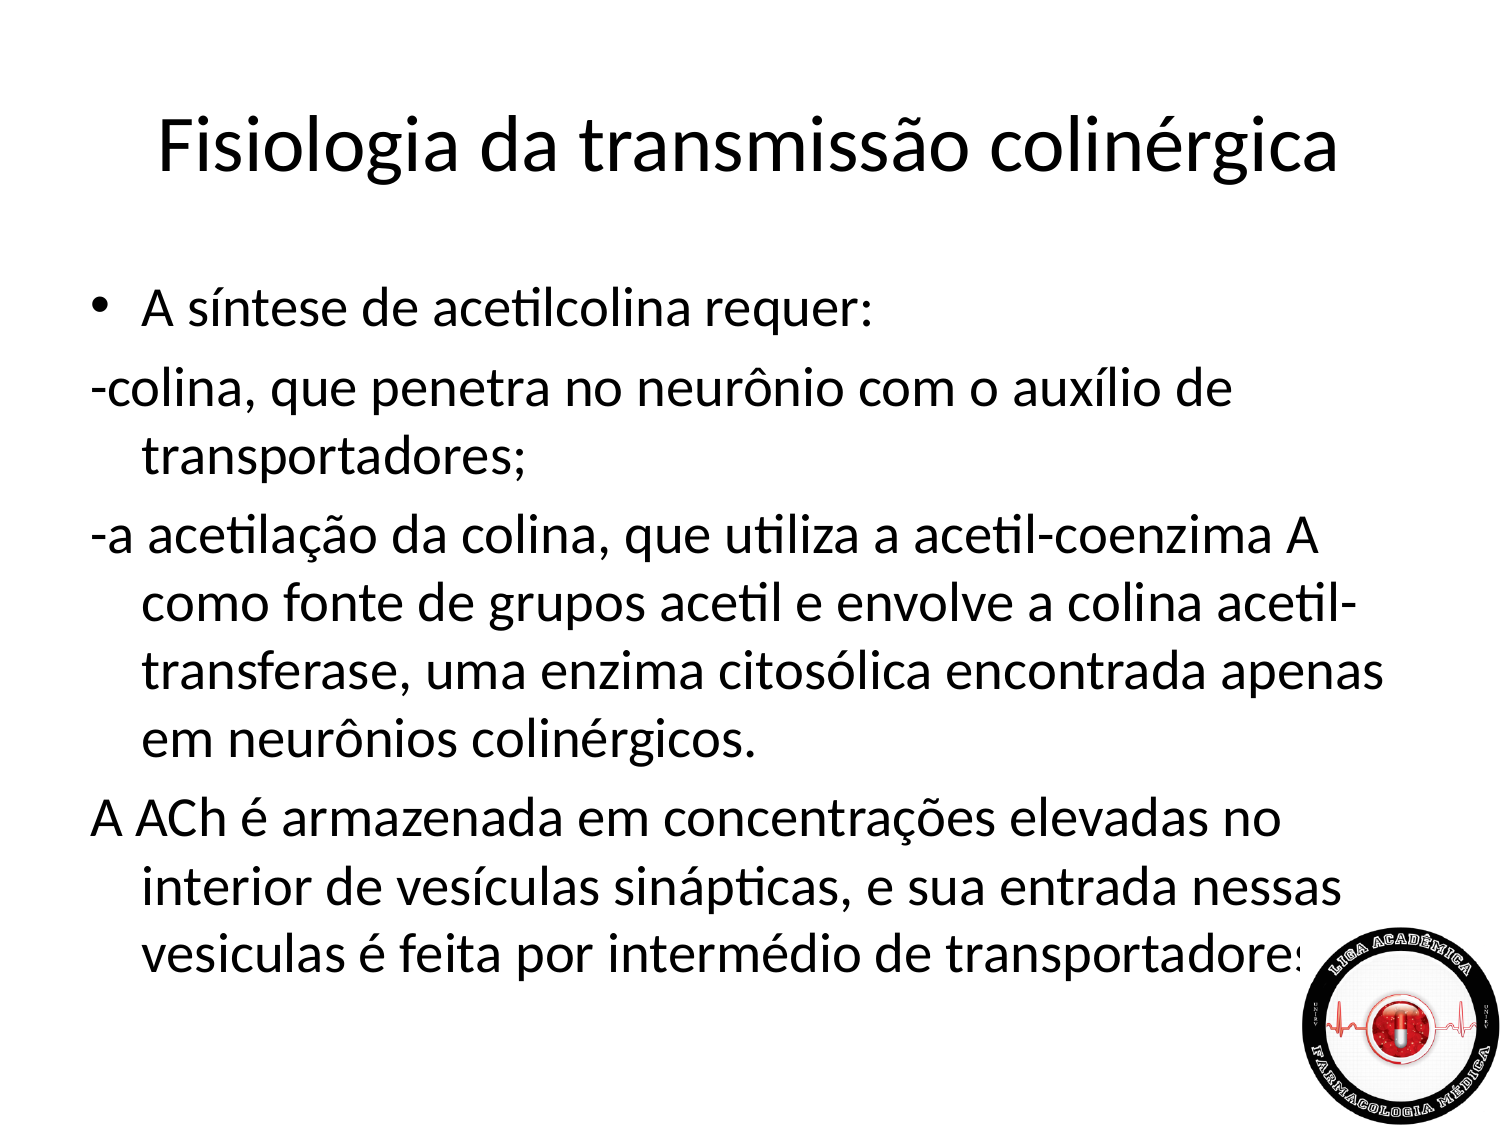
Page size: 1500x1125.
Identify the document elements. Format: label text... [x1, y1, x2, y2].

picture [1300, 925, 1500, 1125]
list A síntese de acetilcolina requer: -colina, que penetra no neurônio com o auxílio de transportadores; -a acetilação da colina, que utiliza a acetil-coenzima A como fonte de grupos acetil e envolve a colina acetil-transferase, uma enzima citosólica encontrada apenas em neurônios colinérgicos. A ACh é armazenada em concentrações elevadas no interior de vesículas sinápticas, e sua entrada nessas vesiculas é feita por intermédio de transportadores [75, 262, 1425, 1005]
title Fisiologia da transmissão colinérgica [75, 45, 1425, 233]
